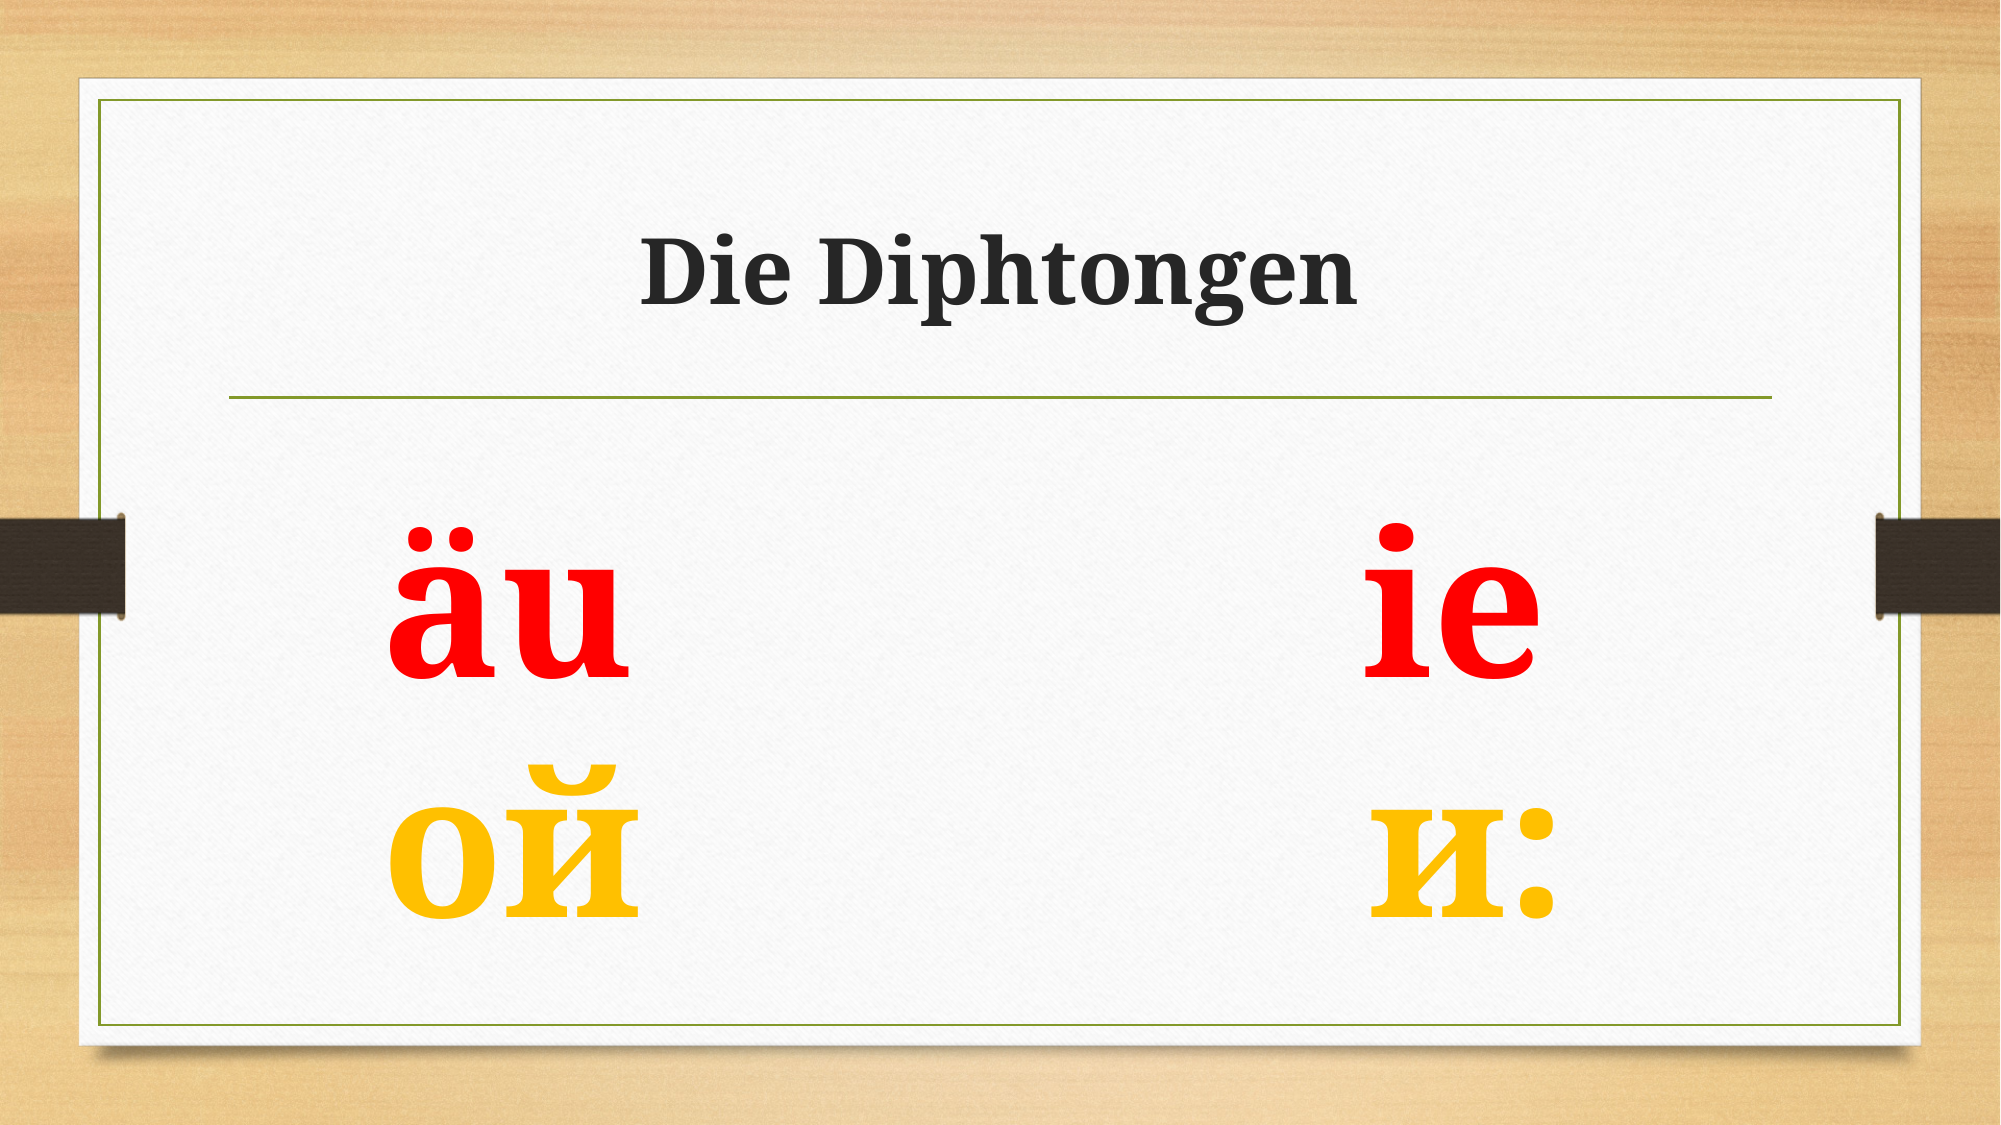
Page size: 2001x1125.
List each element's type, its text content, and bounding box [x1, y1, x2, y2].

text_box äu ie ой и: [366, 469, 1808, 965]
picture [0, 0, 2001, 1125]
title Die Diphtongen [212, 161, 1788, 375]
